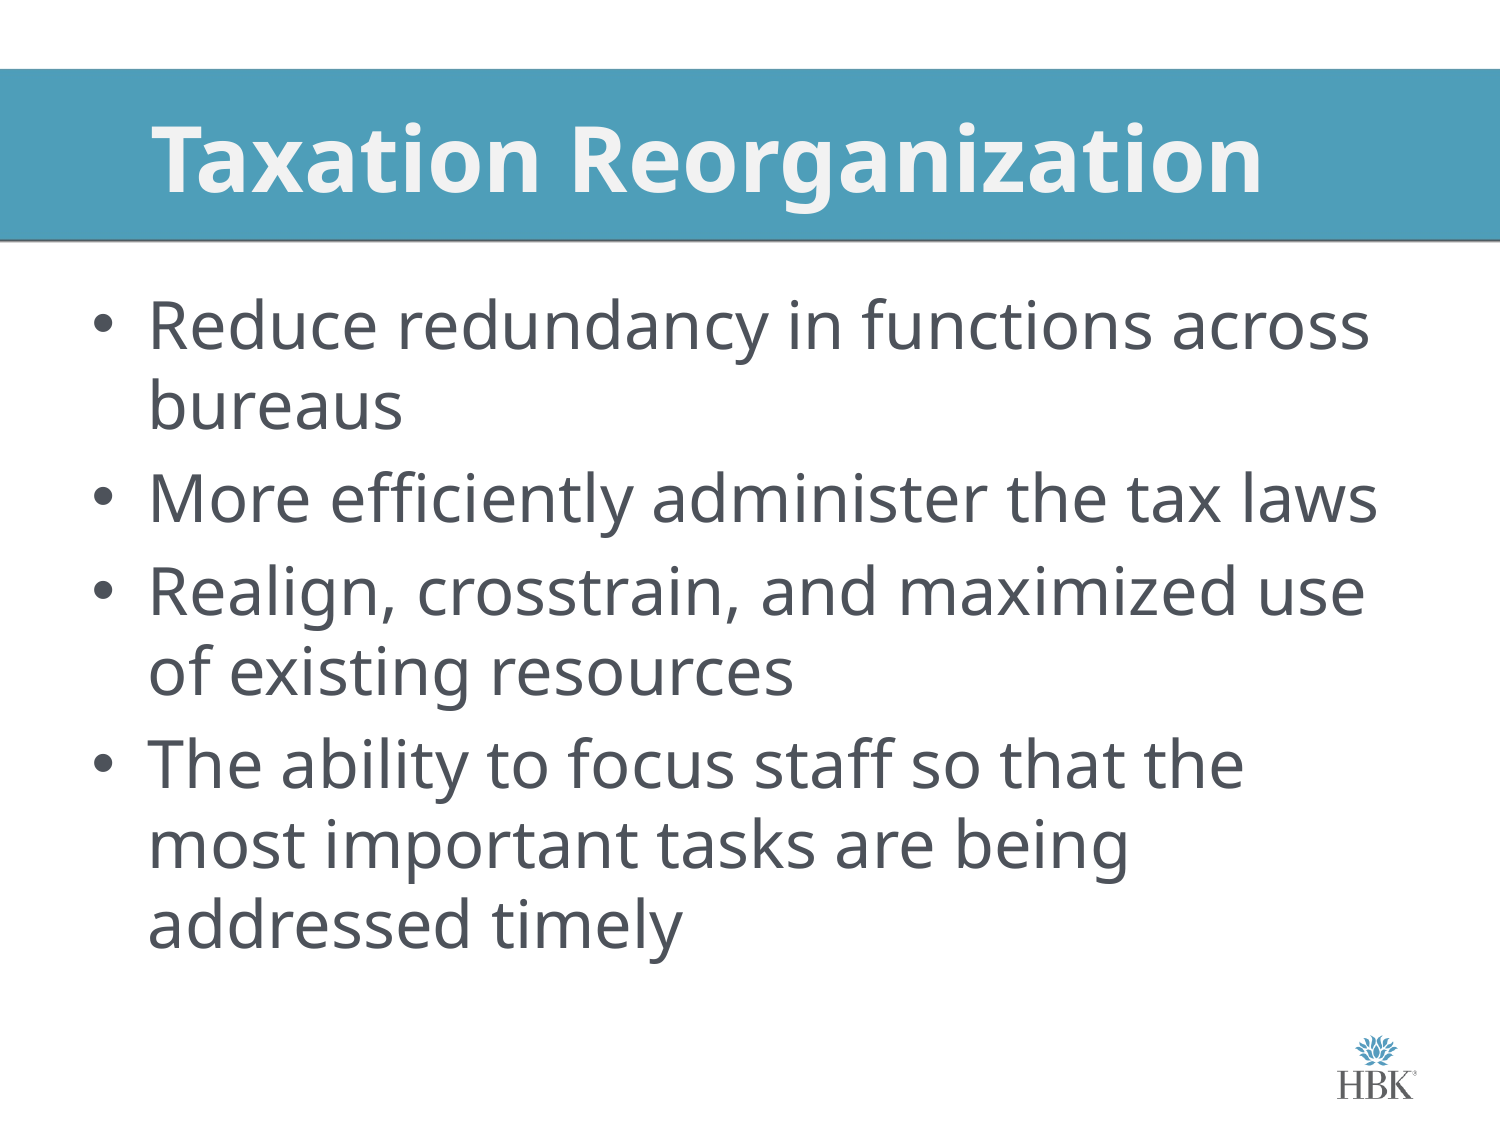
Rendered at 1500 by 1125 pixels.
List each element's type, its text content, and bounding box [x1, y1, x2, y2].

picture [0, 34, 1500, 1023]
list Reduce redundancy in functions across bureaus More efficiently administer the tax laws Realign, crosstrain, and maximized use of existing resources The ability to focus staff so that the most important tasks are being addressed timely [76, 275, 1427, 1080]
picture [1337, 1080, 1417, 1099]
title Taxation Reorganization [75, 75, 1425, 238]
